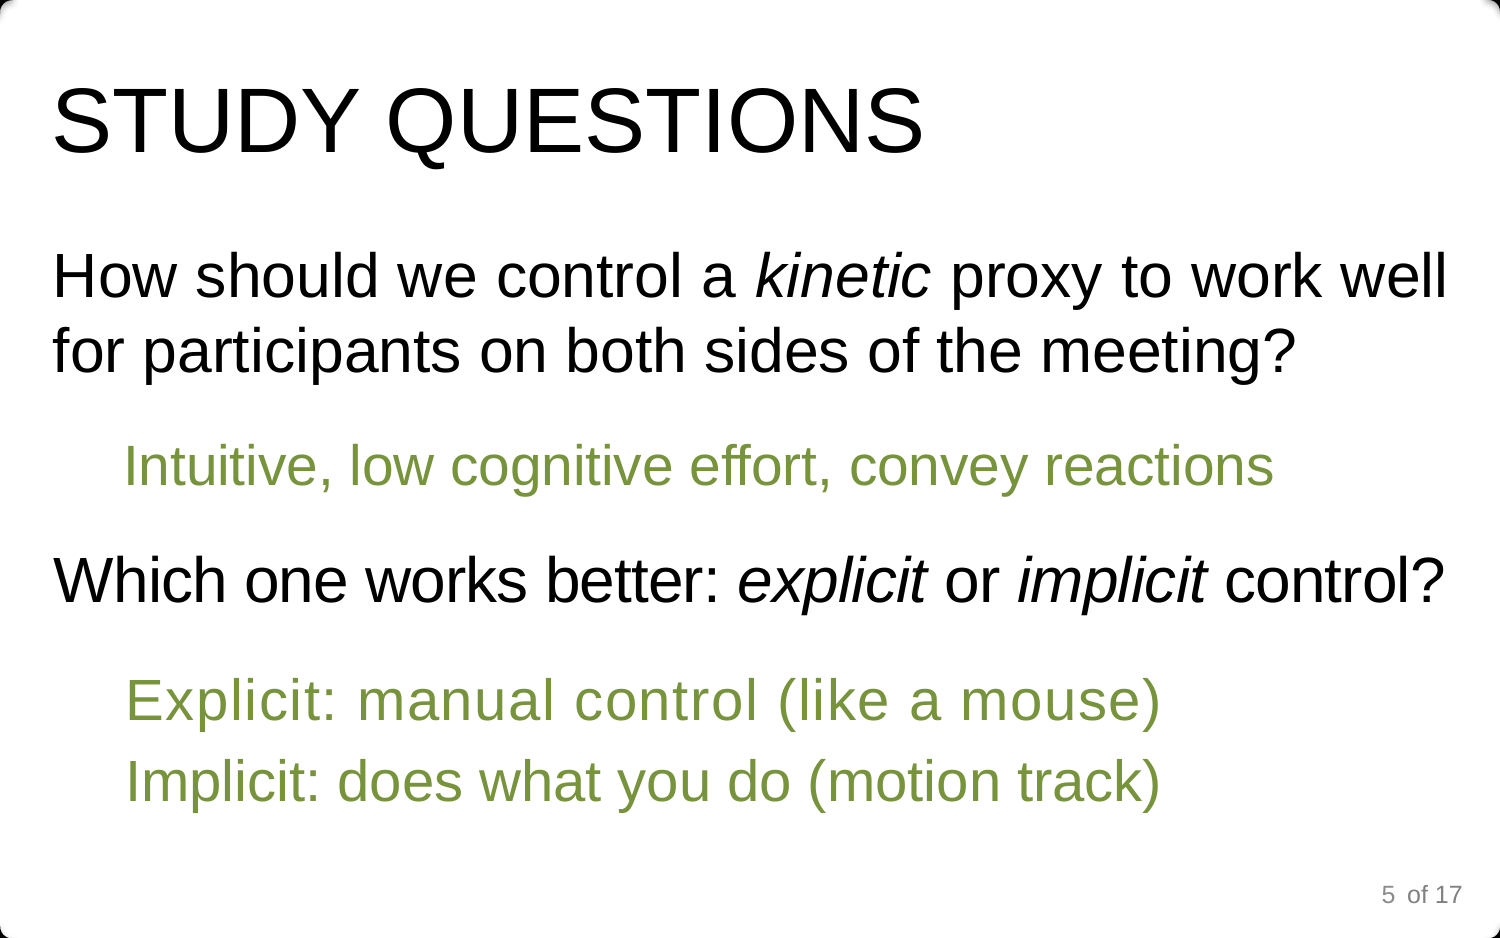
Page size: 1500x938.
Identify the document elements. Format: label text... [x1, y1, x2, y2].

text_box How should we control a kinetic proxy to work well for participants on both sides of the meeting? Intuitive, low cognitive effort, convey reactions [37, 225, 1465, 506]
slide_number 4 [1118, 868, 1411, 919]
title Study Questions [36, 37, 1464, 194]
text_box Which one works better: explicit or implicit control? Explicit: manual control (like a mouse) Implicit: does what you do (motion track) [38, 528, 1466, 824]
